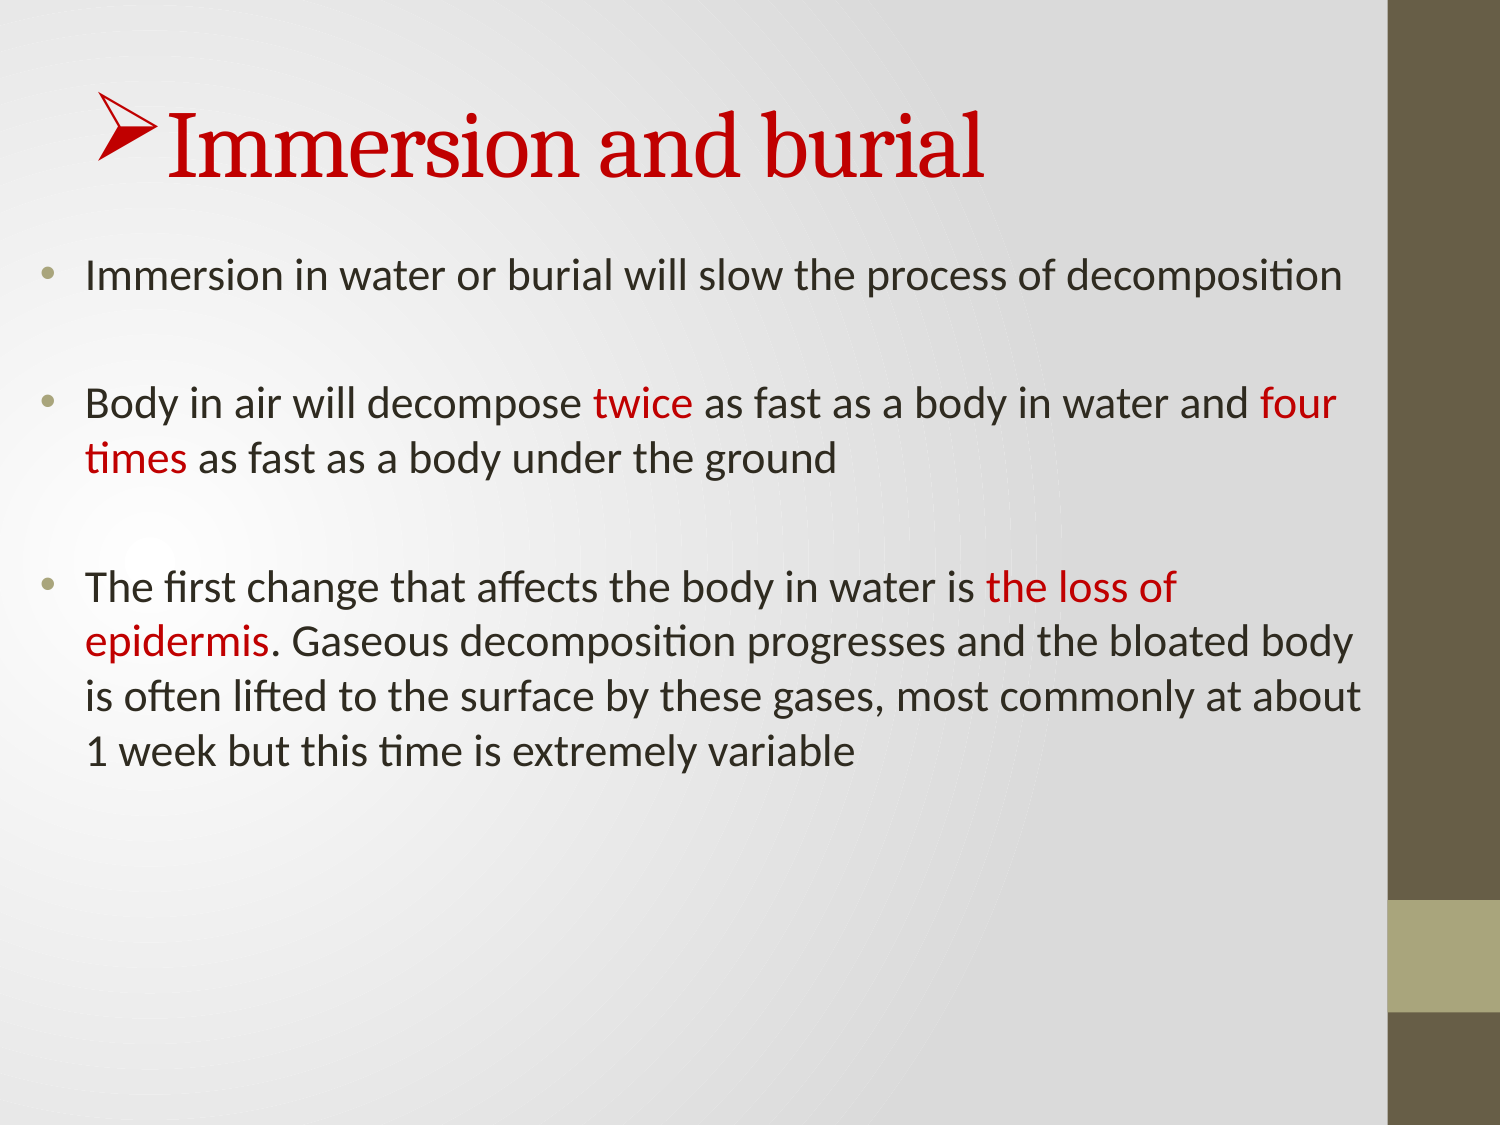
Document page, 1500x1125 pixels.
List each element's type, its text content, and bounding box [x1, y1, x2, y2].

list Immersion in water or burial will slow the process of decomposition Body in air will decompose twice as fast as a body in water and four times as fast as a body under the ground The first change that affects the body in water is the loss of epidermis. Gaseous decomposition progresses and the bloated body is often lifted to the surface by these gases, most commonly at about 1 week but this time is extremely variable [24, 237, 1397, 1034]
title Immersion and burial [75, 45, 1325, 233]
